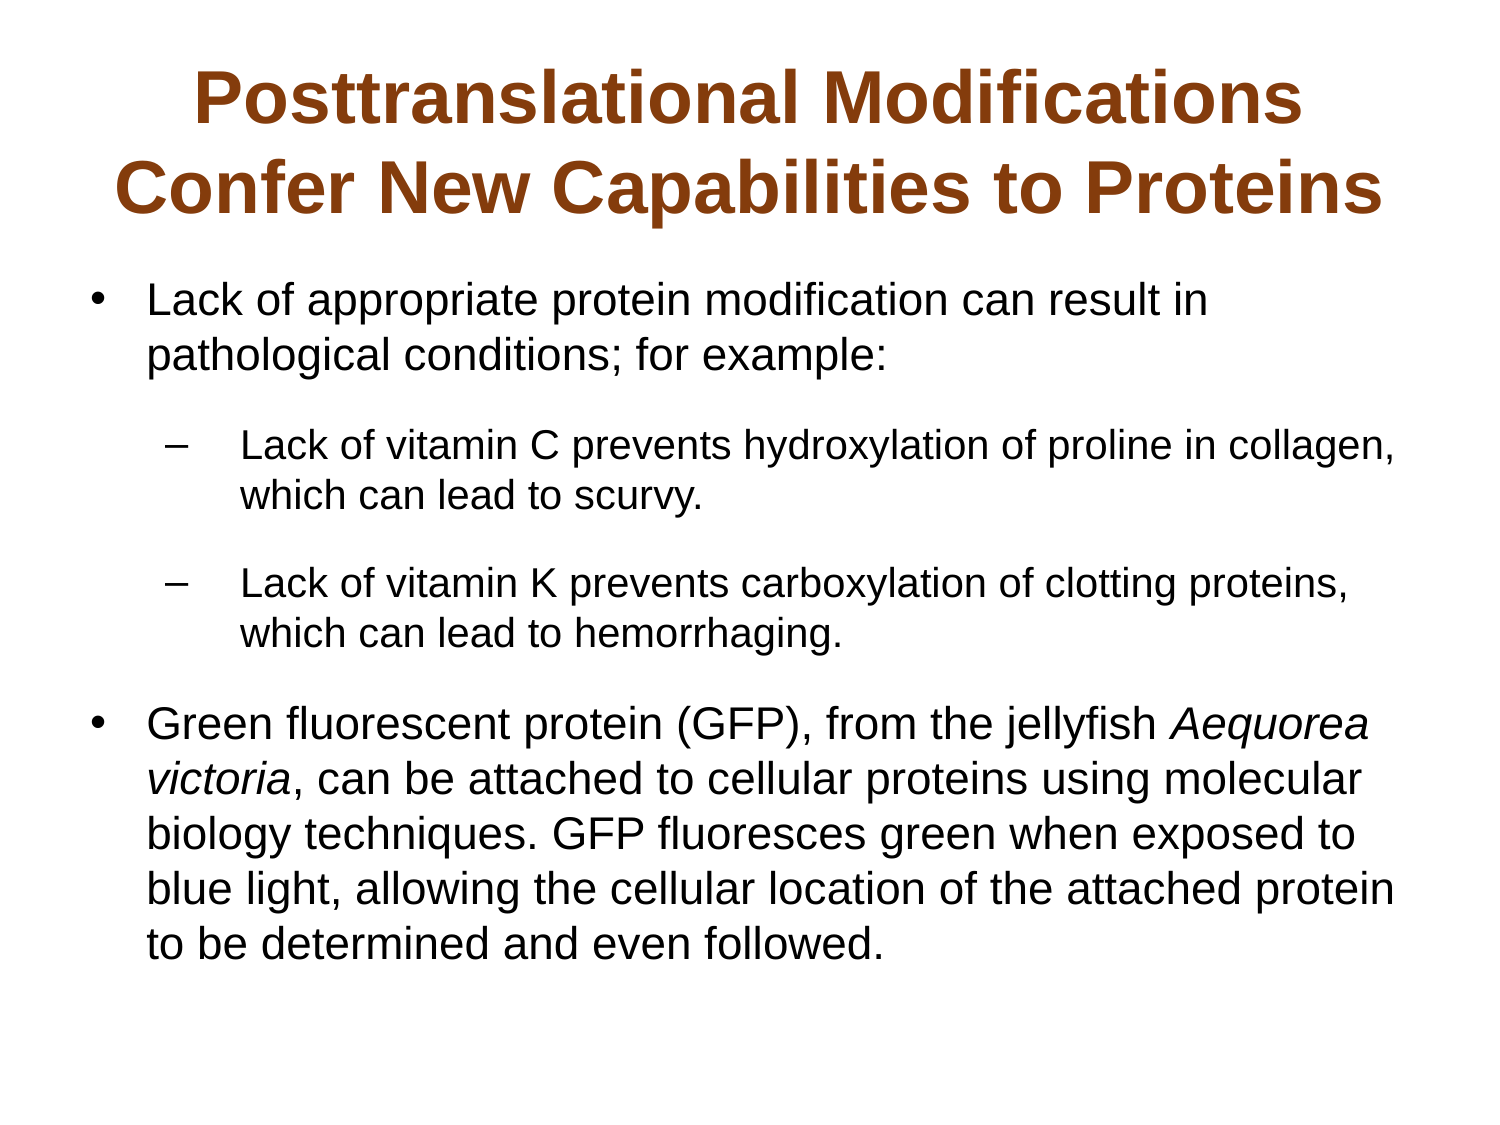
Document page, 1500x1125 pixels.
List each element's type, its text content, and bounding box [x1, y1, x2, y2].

list Lack of appropriate protein modification can result in pathological conditions; for example: Lack of vitamin C prevents hydroxylation of proline in collagen, which can lead to scurvy. Lack of vitamin K prevents carboxylation of clotting proteins, which can lead to hemorrhaging. Green fluorescent protein (GFP), from the jellyfish Aequorea victoria, can be attached to cellular proteins using molecular biology techniques. GFP fluoresces green when exposed to blue light, allowing the cellular location of the attached protein to be determined and even followed. [75, 262, 1425, 1005]
title Posttranslational Modifications Confer New Capabilities to Proteins [75, 45, 1425, 233]
